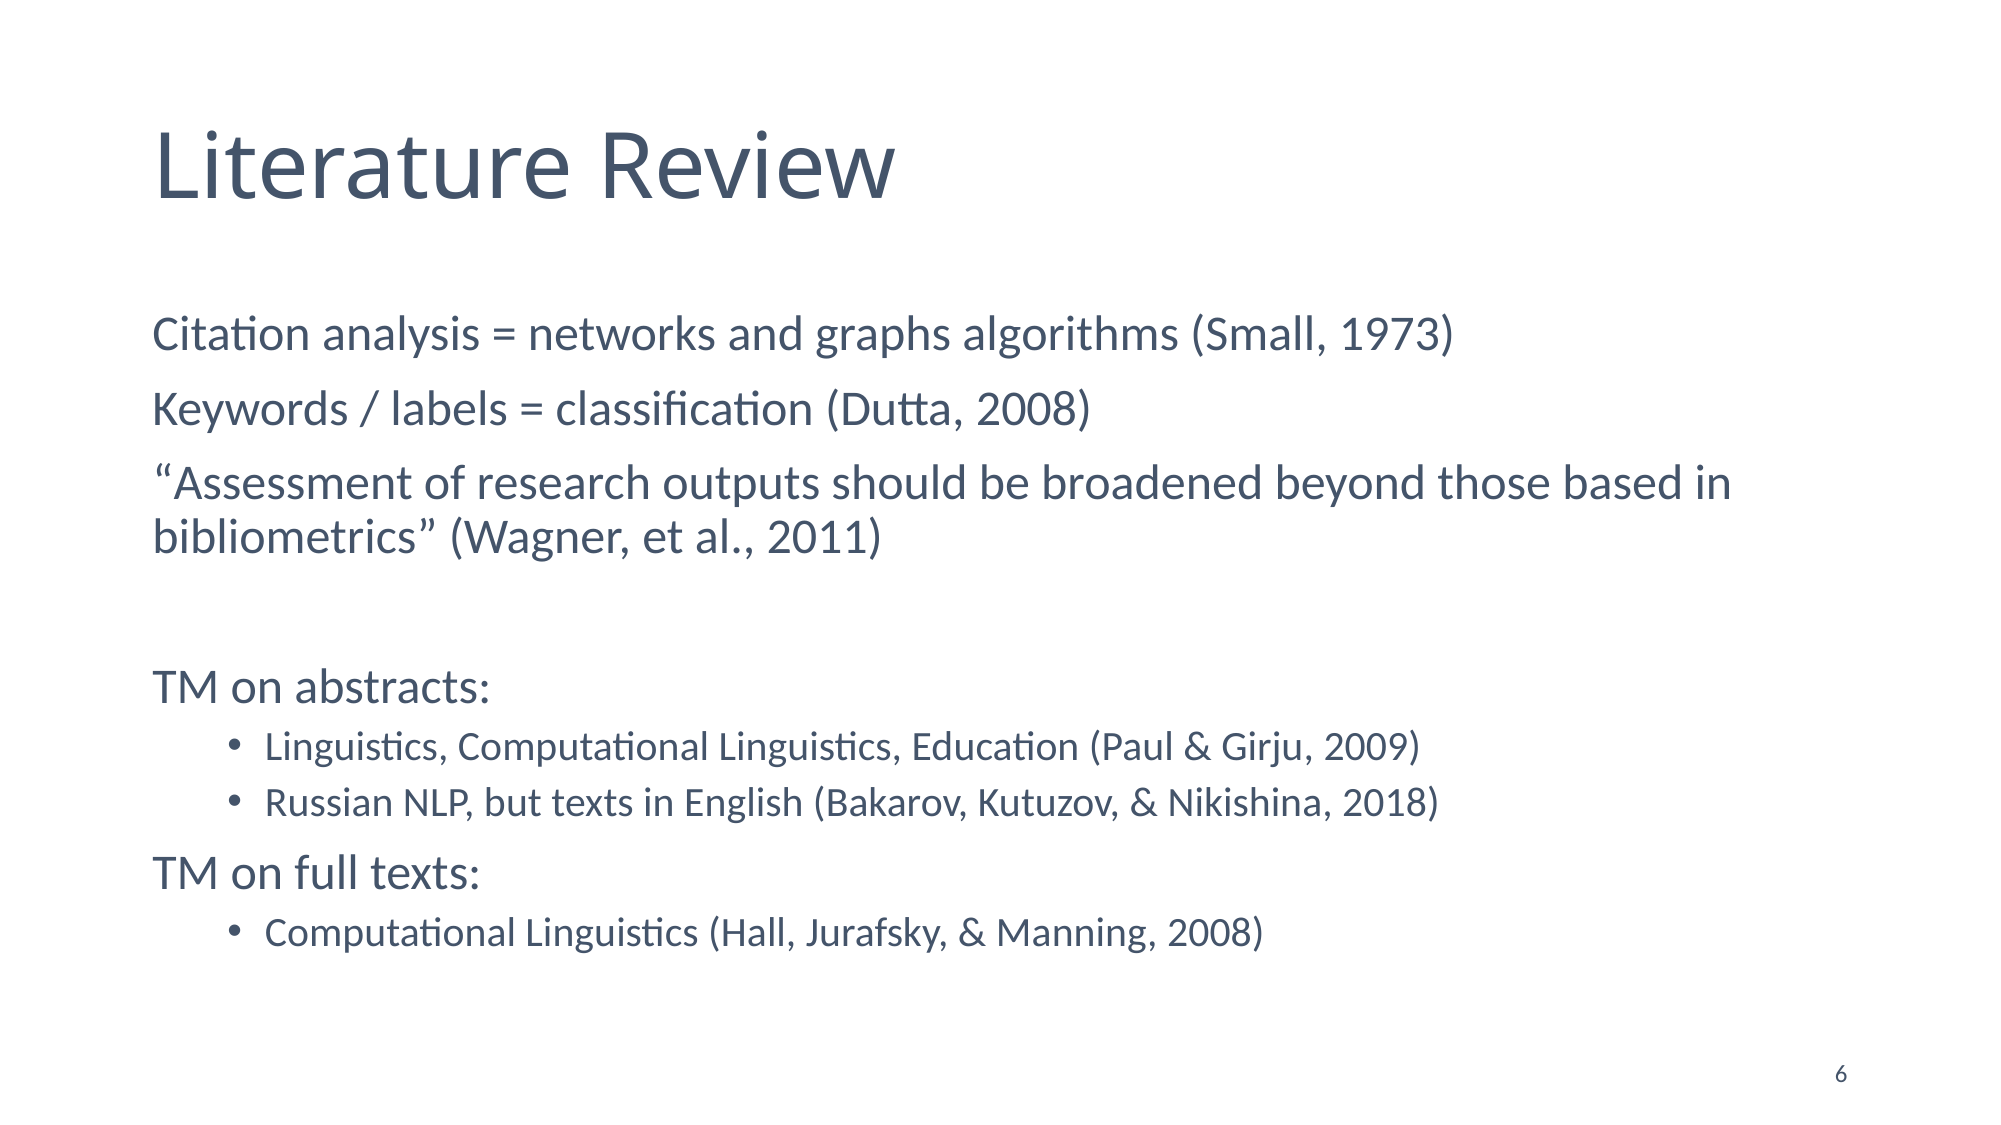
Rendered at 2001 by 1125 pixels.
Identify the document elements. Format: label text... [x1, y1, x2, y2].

slide_number 6 [1412, 1042, 1863, 1103]
list Citation analysis = networks and graphs algorithms (Small, 1973) Keywords / labels = classification (Dutta, 2008) “Assessment of research outputs should be broadened beyond those based in bibliometrics” (Wagner, et al., 2011) TM on abstracts: Linguistics, Computational Linguistics, Education (Paul & Girju, 2009) Russian NLP, but texts in English (Bakarov, Kutuzov, & Nikishina, 2018) TM on full texts: Computational Linguistics (Hall, Jurafsky, & Manning, 2008) [137, 299, 1863, 1066]
title Literature Review [137, 59, 1863, 278]
